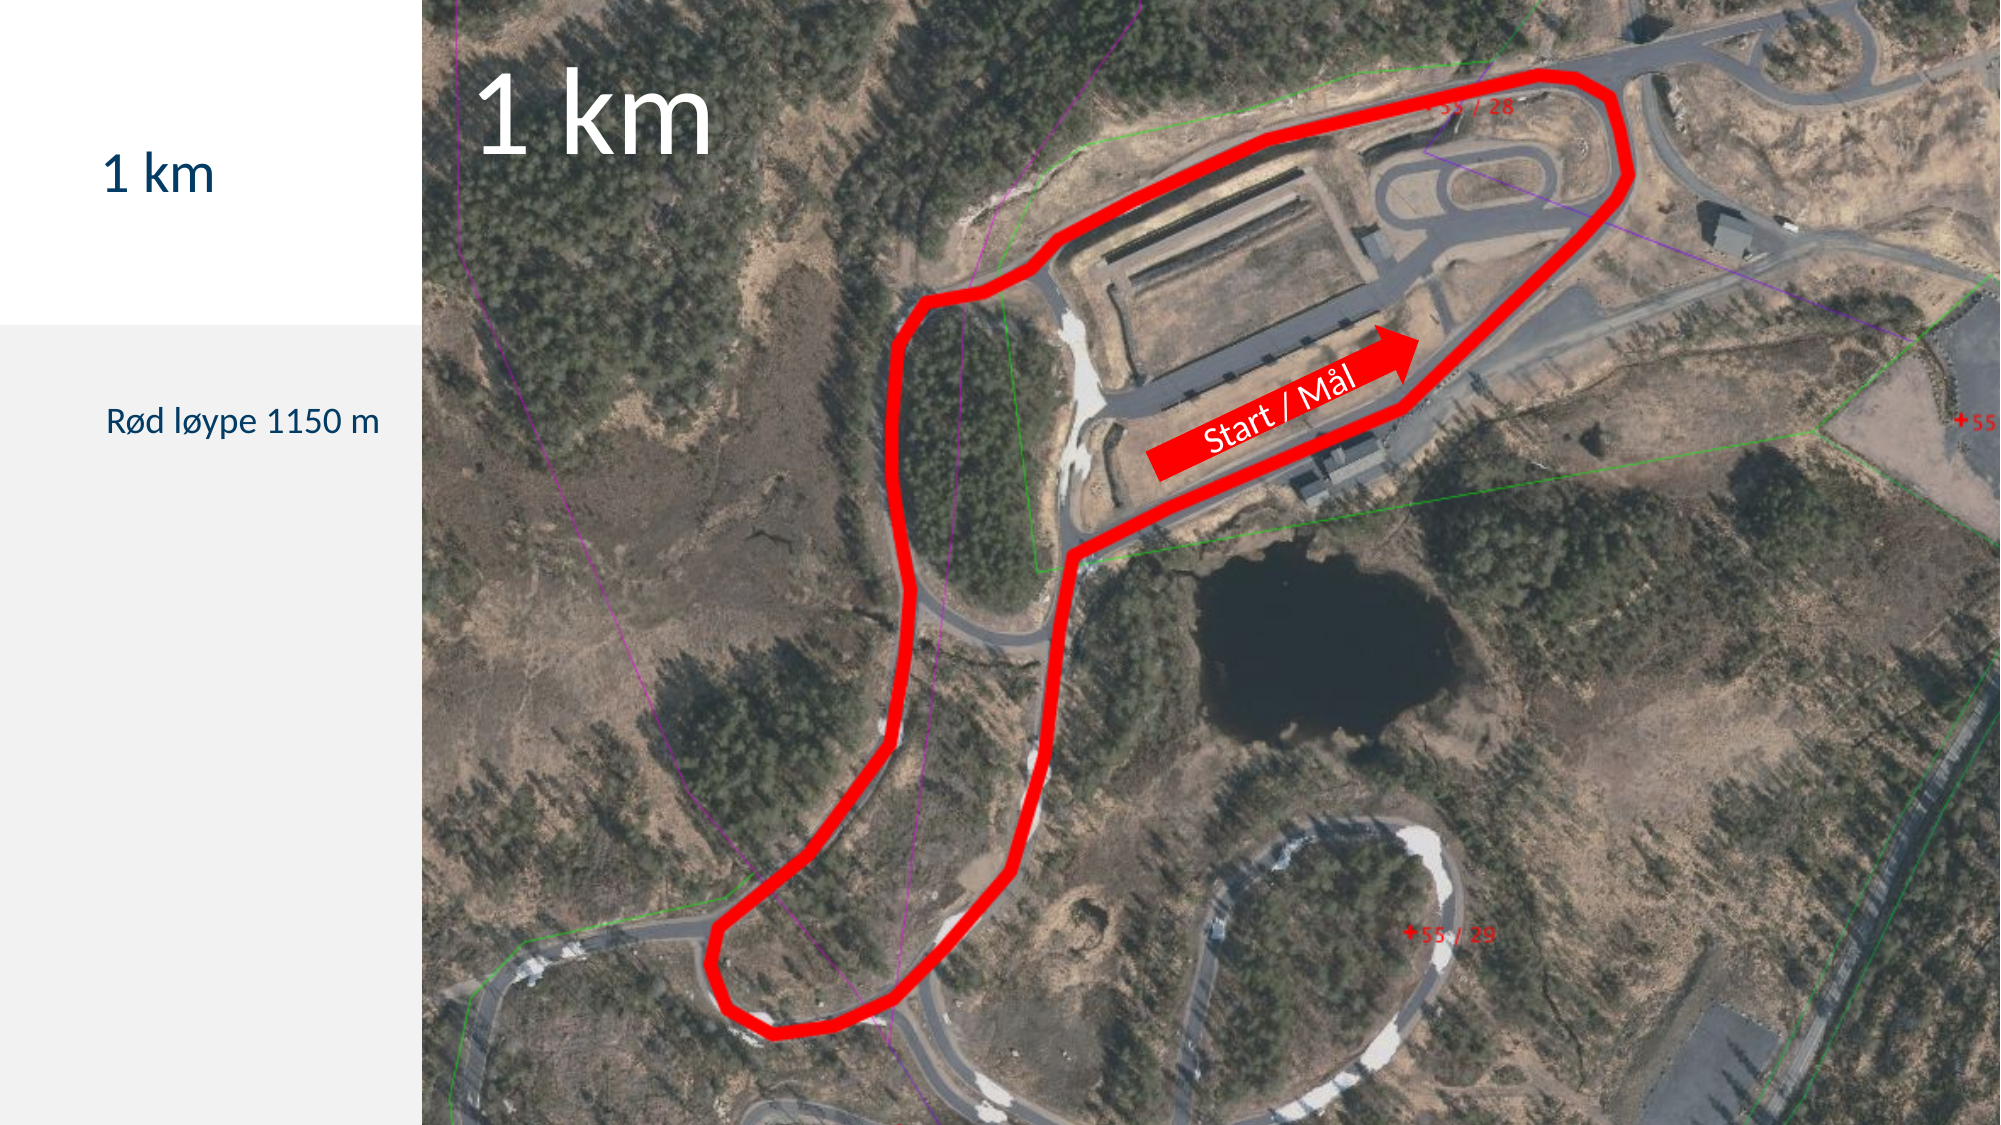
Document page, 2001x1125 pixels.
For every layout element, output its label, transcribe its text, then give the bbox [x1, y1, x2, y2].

text_box Rød løype 1150 m [0, 325, 421, 1125]
title 1 km [85, 97, 421, 213]
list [421, 0, 2000, 1125]
